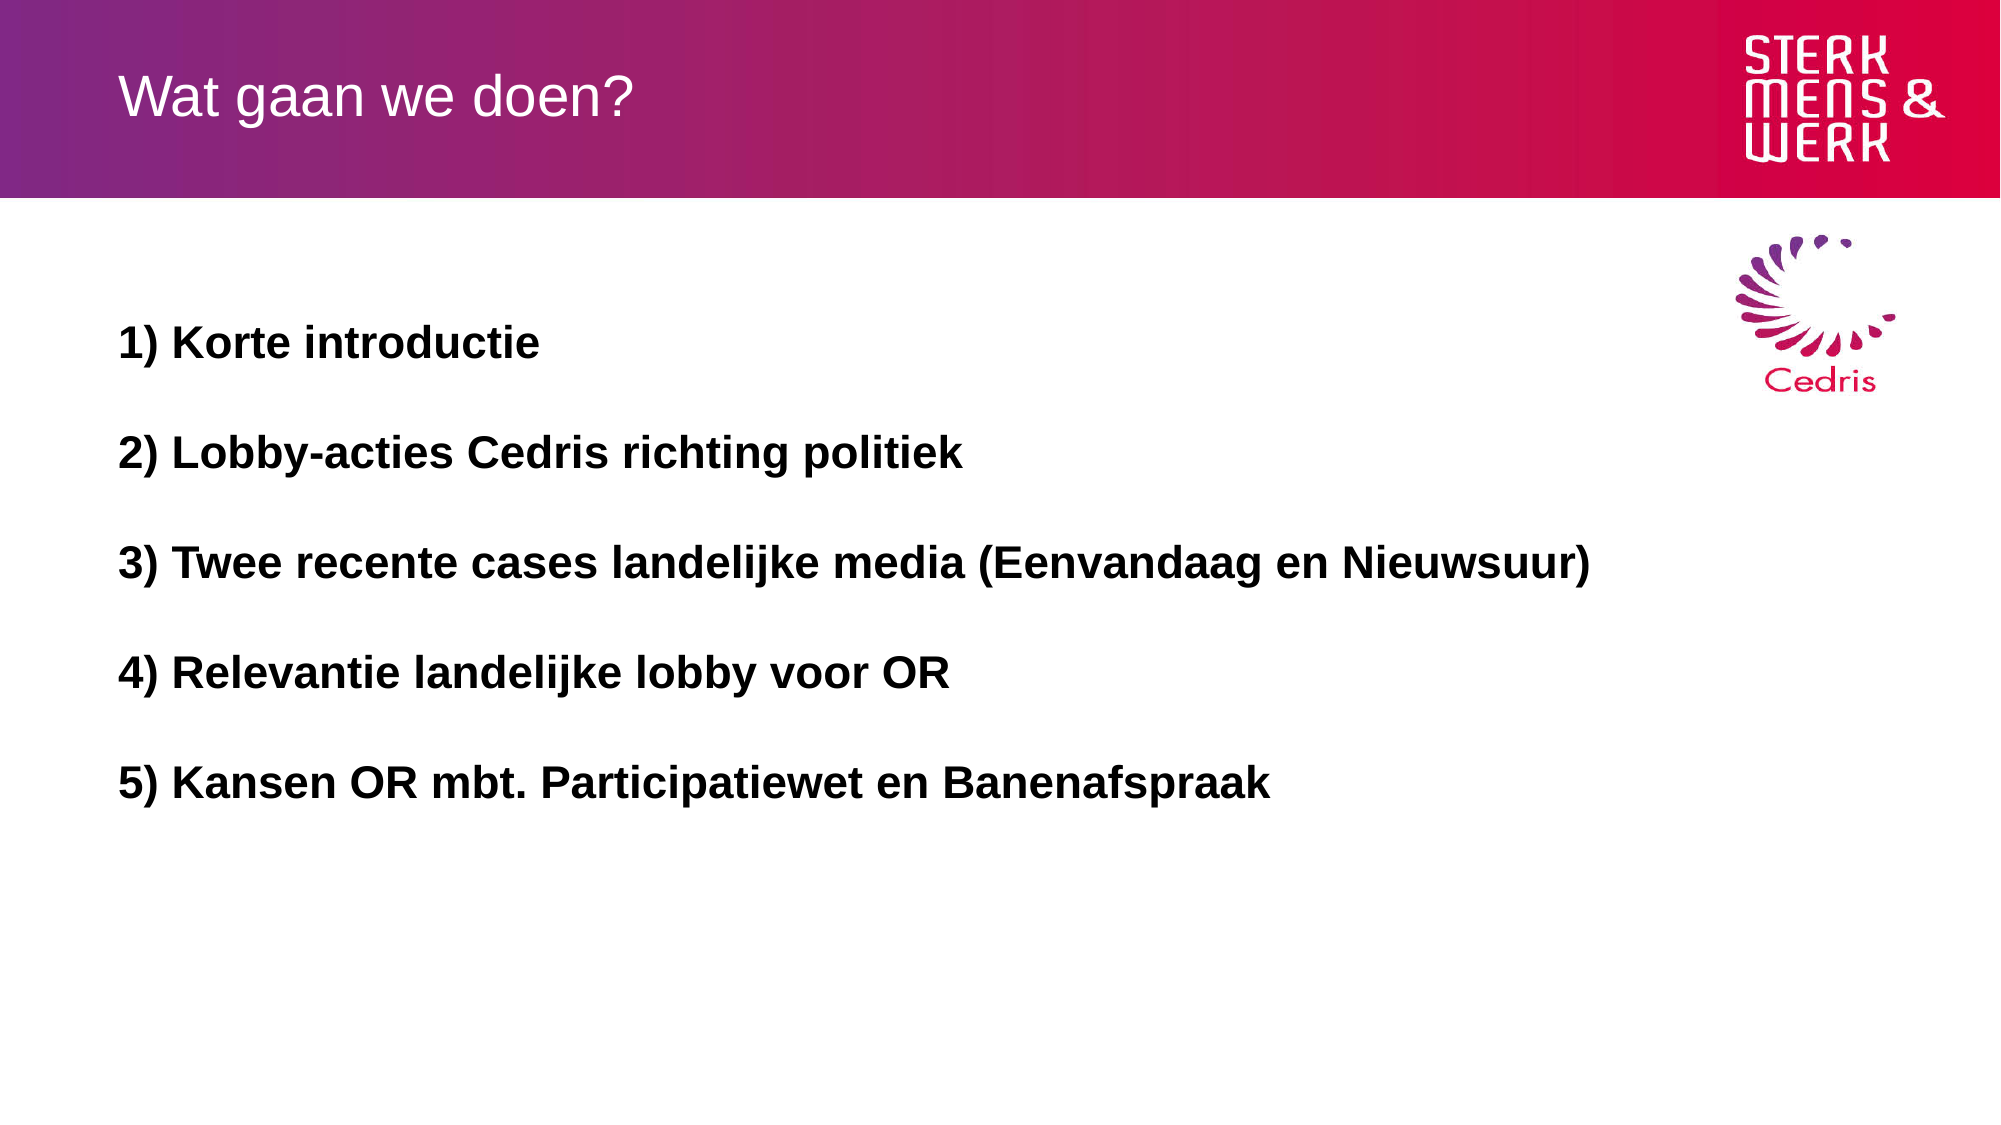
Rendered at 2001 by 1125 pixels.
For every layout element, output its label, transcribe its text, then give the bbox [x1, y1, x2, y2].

picture [0, 0, 2001, 1125]
title Wat gaan we doen? [106, 21, 1662, 164]
list 1) Korte introductie 2) Lobby-acties Cedris richting politiek 3) Twee recente cases landelijke media (Eenvandaag en Nieuwsuur) 4) Relevantie landelijke lobby voor OR 5) Kansen OR mbt. Participatiewet en Banenafspraak [106, 258, 1622, 994]
